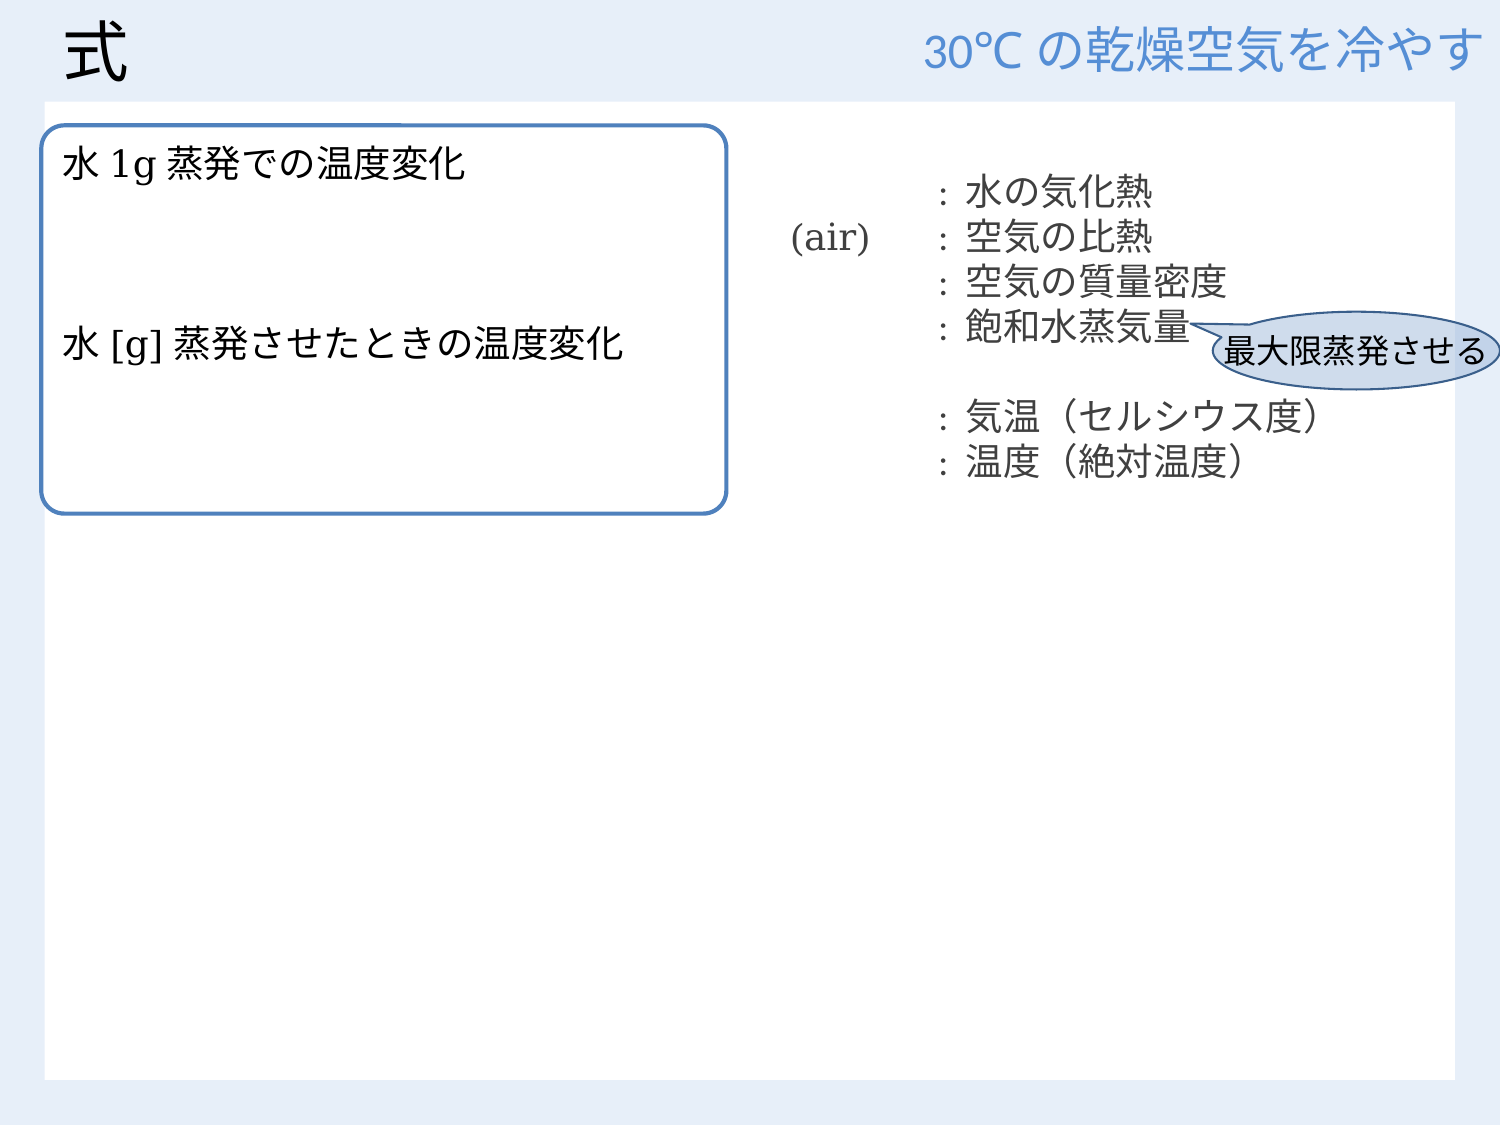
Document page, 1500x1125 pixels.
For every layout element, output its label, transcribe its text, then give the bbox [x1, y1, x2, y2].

text_box 最大限蒸発させる [1188, 309, 1500, 392]
title 式 [47, 0, 1453, 99]
list 30℃の乾燥空気を冷やす [750, 0, 1500, 98]
